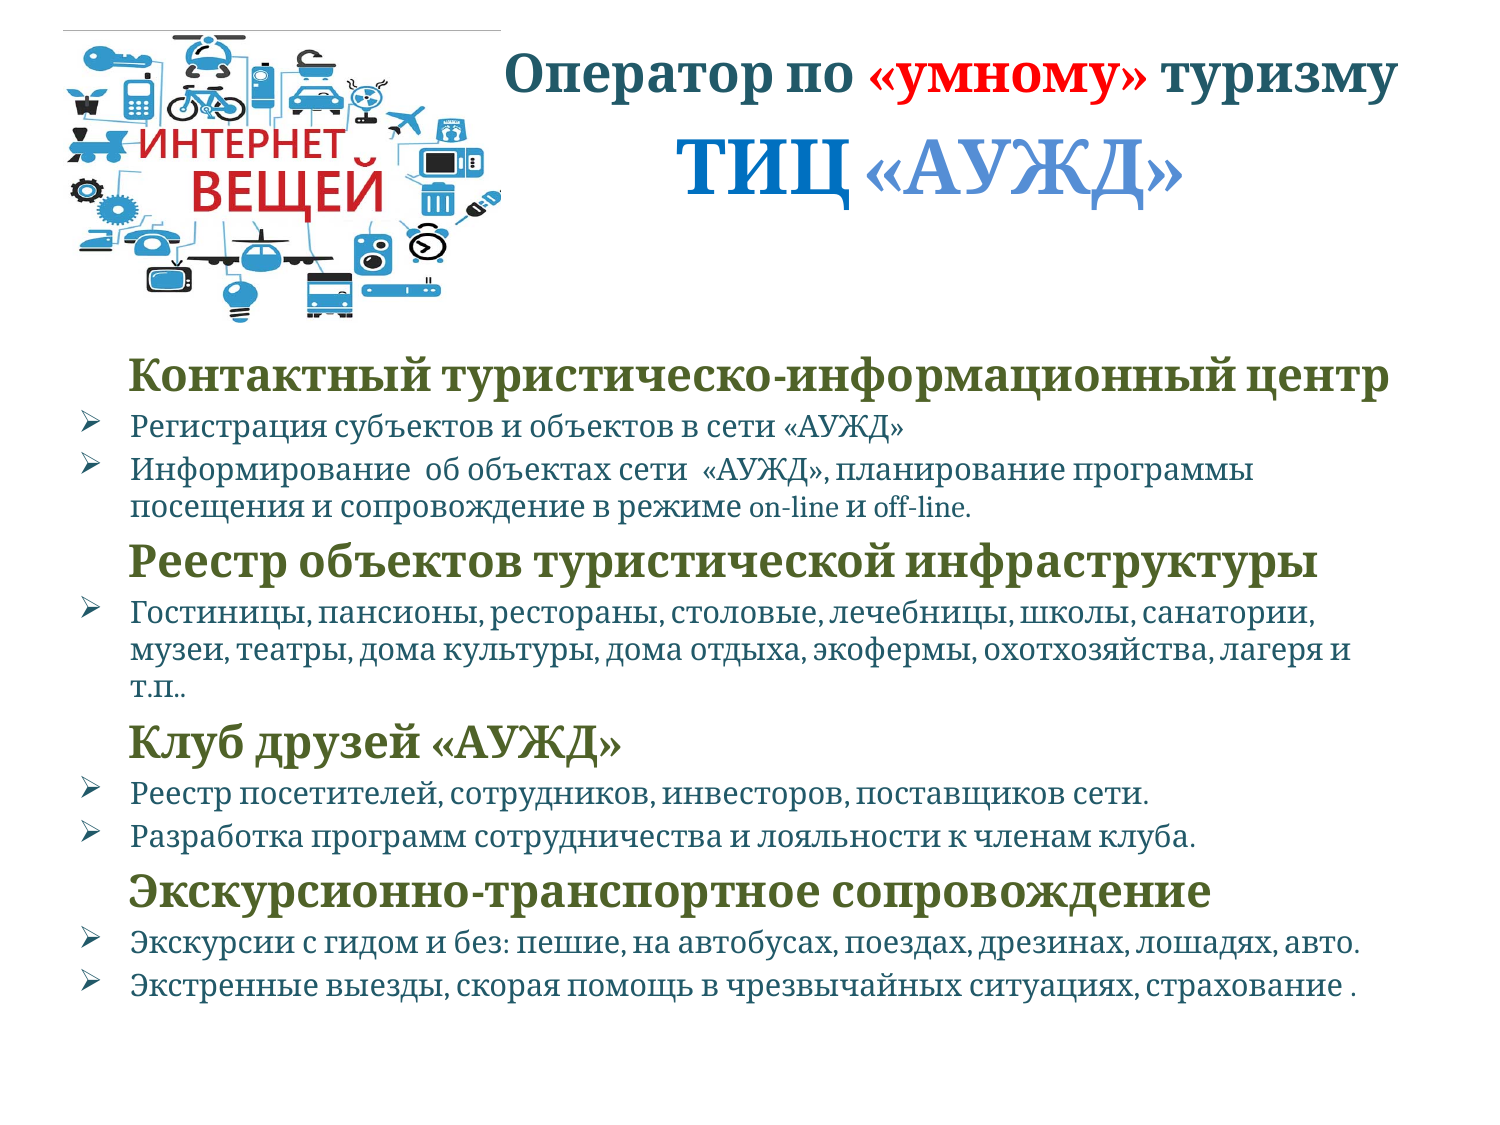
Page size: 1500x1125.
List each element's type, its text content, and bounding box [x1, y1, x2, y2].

picture [63, 30, 501, 323]
list Оператор по «умному» туризму ТИЦ «АУЖД» Контактный туристическо-информационный центр Регистрация субъектов и объектов в сети «АУЖД» Информирование об объектах сети «АУЖД», планирование программы посещения и сопровождение в режиме on-line и off-line. Реестр объектов туристической инфраструктуры Гостиницы, пансионы, рестораны, столовые, лечебницы, школы, санатории, музеи, театры, дома культуры, дома отдыха, экофермы, охотхозяйства, лагеря и т.п.. Клуб друзей «АУЖД» Реестр посетителей, сотрудников, инвесторов, поставщиков сети. Разработка программ сотрудничества и лояльности к членам клуба. Экскурсионно-транспортное сопровождение Экскурсии с гидом и без: пешие, на автобусах, поездах, дрезинах, лошадях, авто. Экстренные выезды, скорая помощь в чрезвычайных ситуациях, страхование . [63, 30, 1414, 1062]
